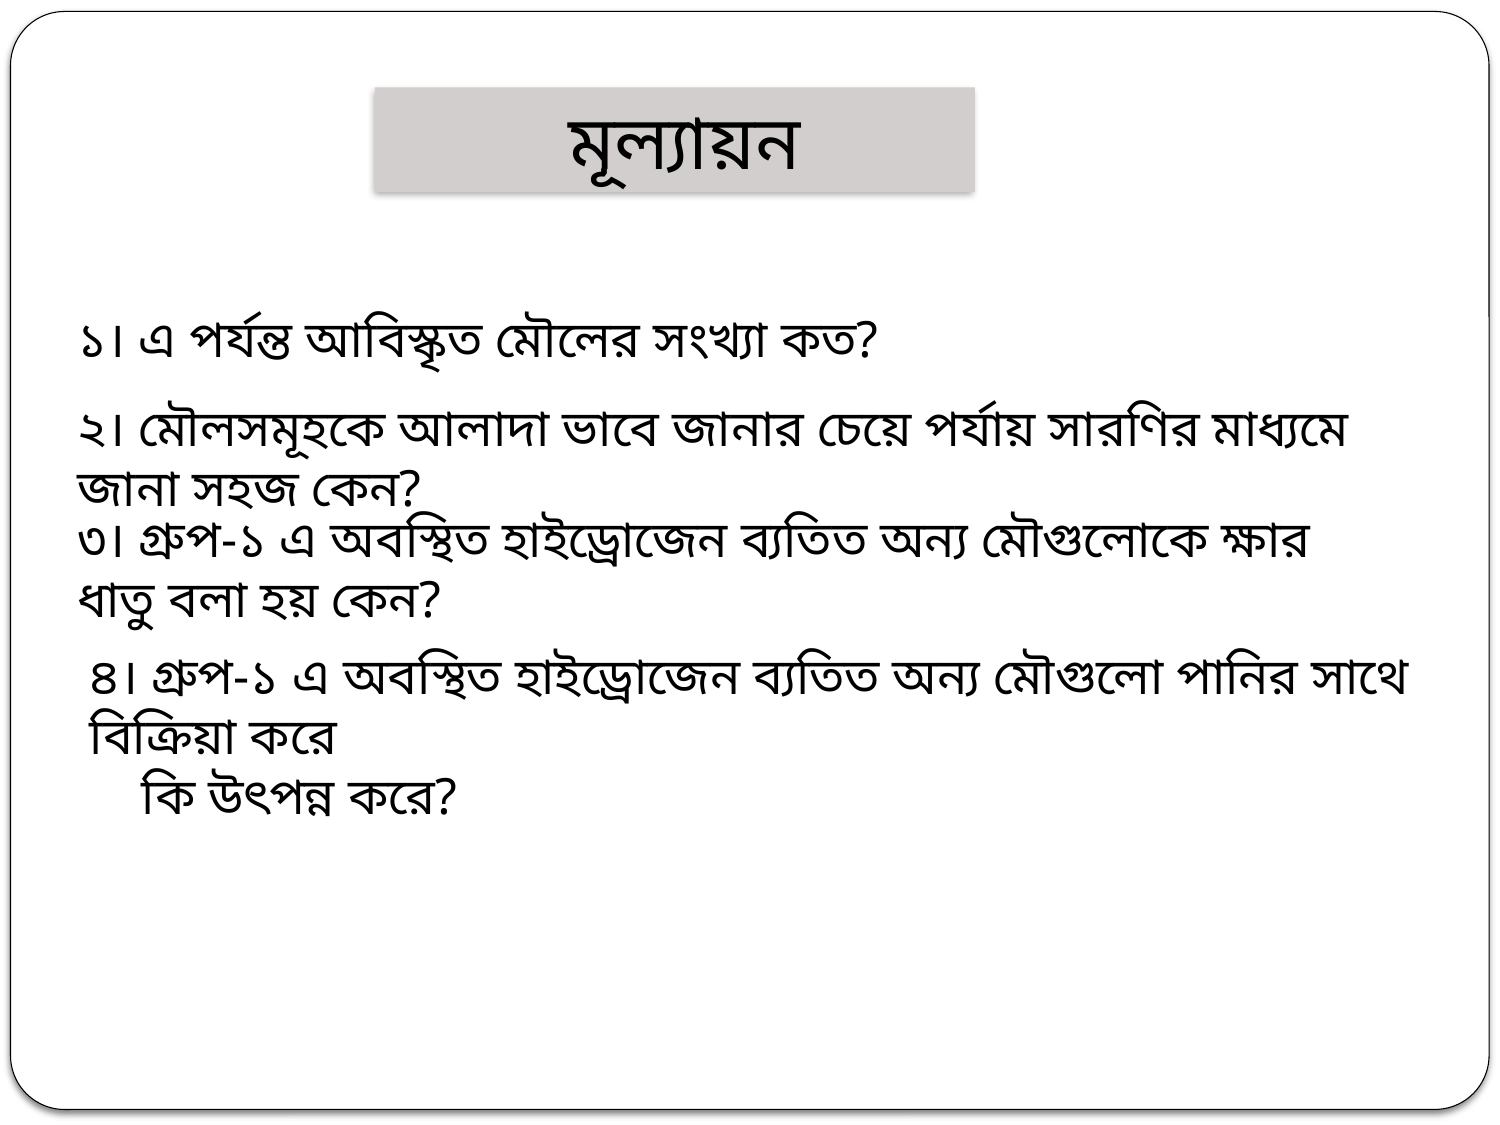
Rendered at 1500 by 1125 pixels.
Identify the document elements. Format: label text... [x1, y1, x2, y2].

text_box ২। মৌলসমূহকে আলাদা ভাবে জানার চেয়ে পর্যায় সারণির মাধ্যমে জানা সহজ কেন? [62, 389, 1450, 524]
text_box ৪। গ্রুপ-১ এ অবস্থিত হাইড্রোজেন ব্যতিত অন্য মৌগুলো পানির সাথে বিক্রিয়া করে কি উৎপন্ন করে? [75, 636, 1463, 832]
text_box ১। এ পর্যন্ত আবিস্কৃত মৌলের সংখ্যা কত? [62, 299, 1013, 375]
text_box মূল্যায়ন [374, 87, 975, 193]
text_box ৩। গ্রুপ-১ এ অবস্থিত হাইড্রোজেন ব্যতিত অন্য মৌগুলোকে ক্ষার ধাতু বলা হয় কেন? [62, 499, 1413, 635]
